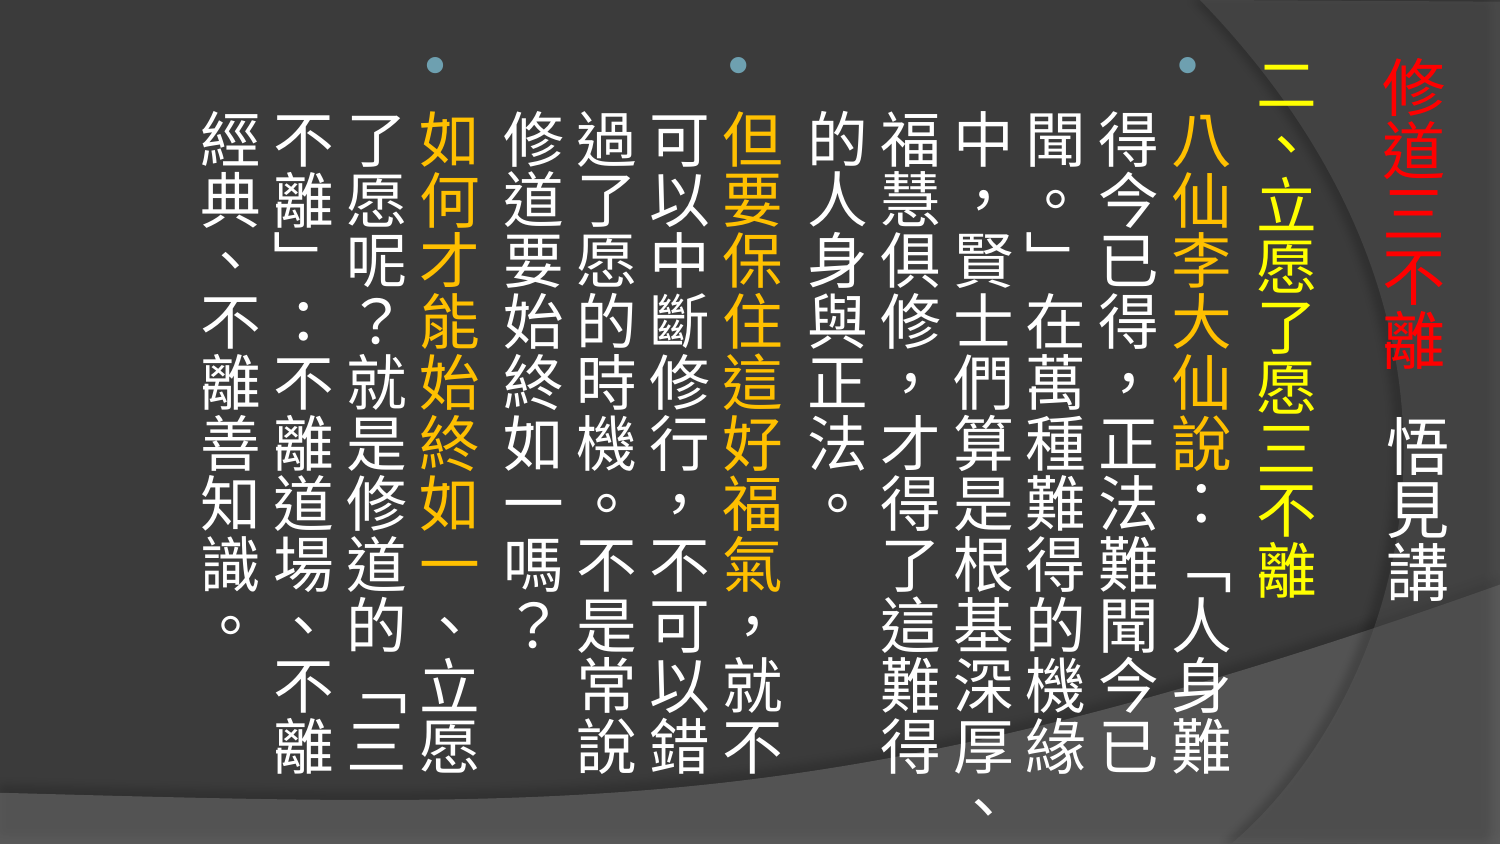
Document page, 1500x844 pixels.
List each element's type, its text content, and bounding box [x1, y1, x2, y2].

list 二、立愿了愿三不離 八仙李大仙說：「人身難得今已得，正法難聞今已聞。」在萬種難得的機緣中，賢士們算是根基深厚、福慧俱修，才得了這難得的人身與正法。 但要保住這好福氣，就不可以中斷修行，不可以錯過了愿的時機。不是常說修道要始終如一嗎？ 如何才能始終如一、立愿了愿呢？就是修道的「三不離」：不離道場、不離經典、不離善知識。 [29, 33, 1329, 812]
title 修道三不離 悟見講 [1352, 43, 1473, 812]
